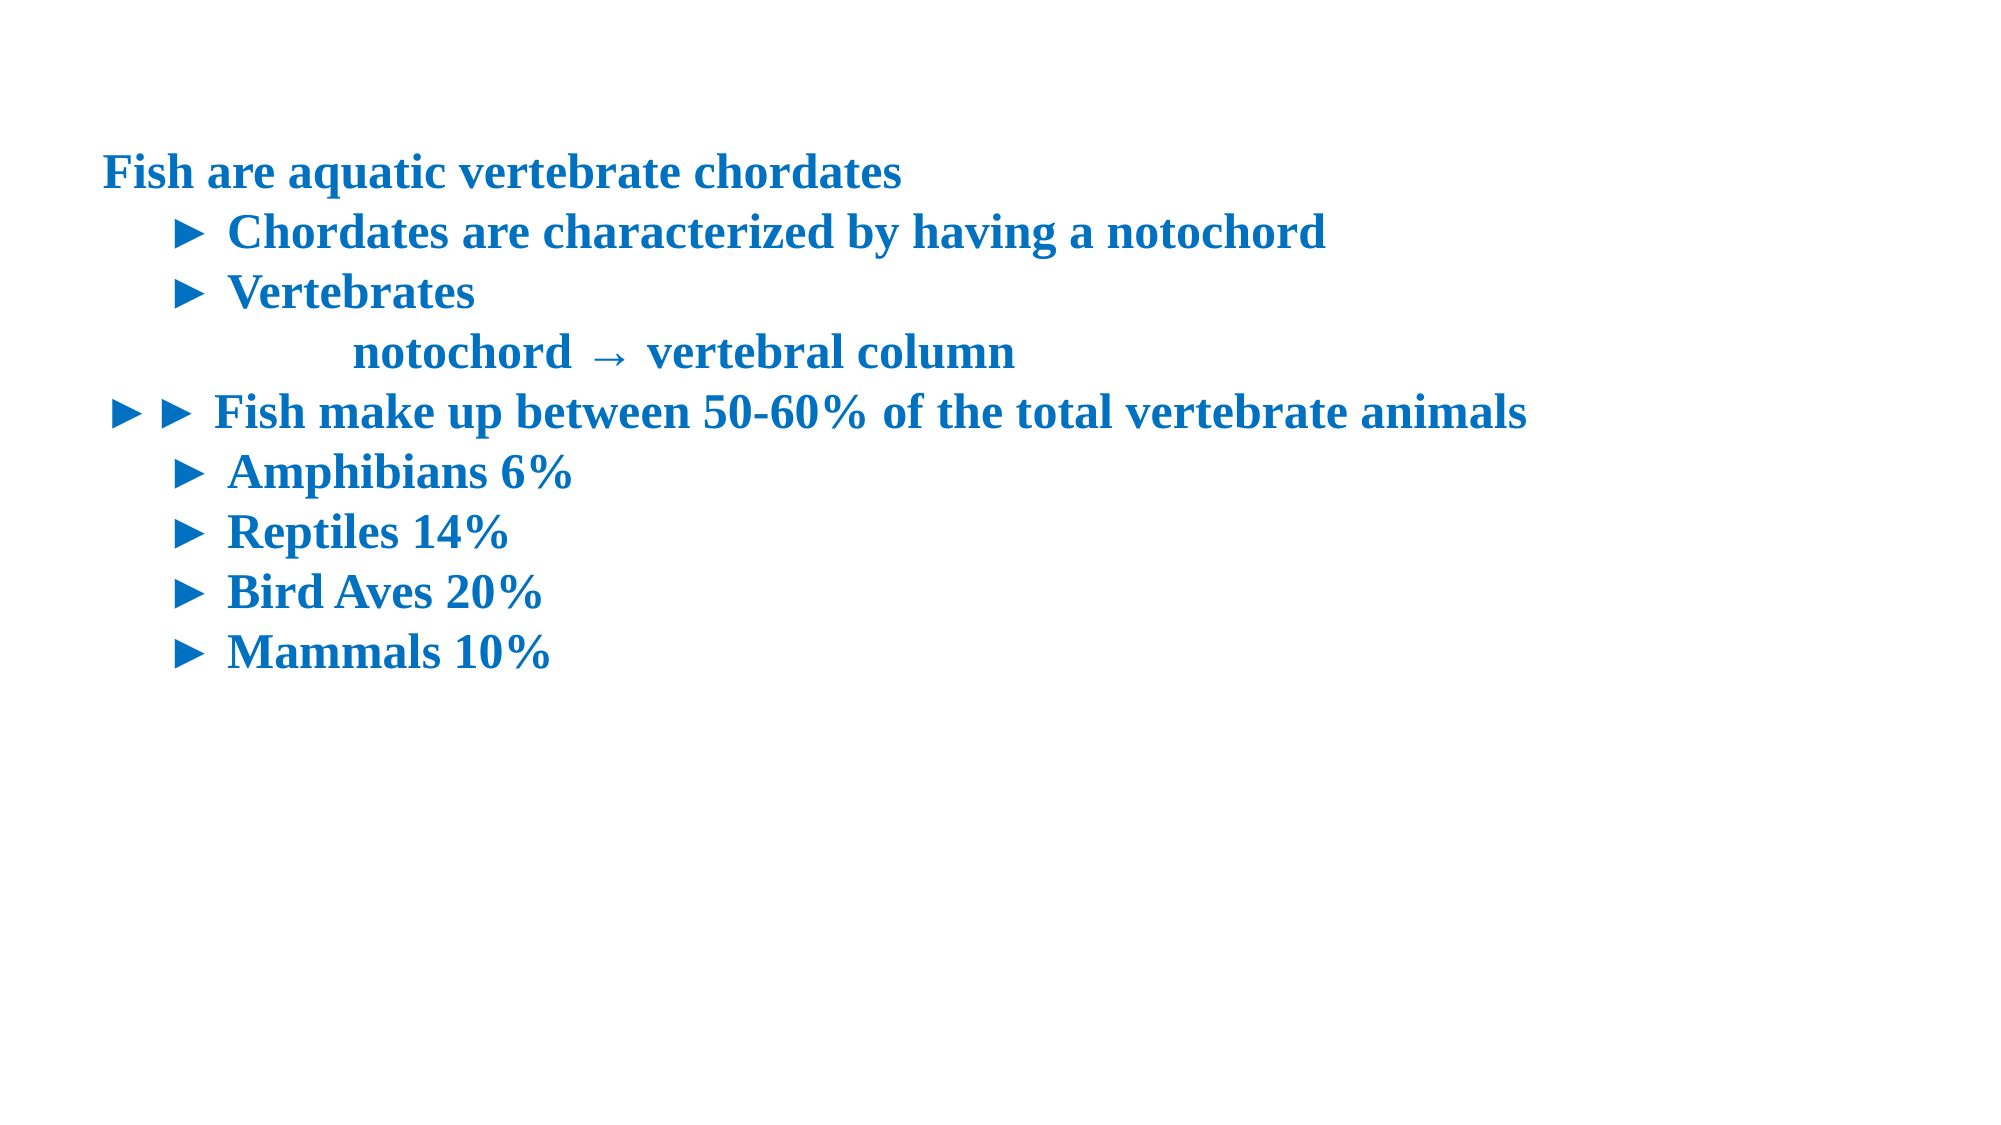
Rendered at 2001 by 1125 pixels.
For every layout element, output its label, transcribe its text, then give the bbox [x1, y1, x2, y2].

text_box Fish are aquatic vertebrate chordates ► Chordates are characterized by having a notochord ► Vertebrates notochord → vertebral column ►► Fish make up between 50-60% of the total vertebrate animals ► Amphibians 6% ► Reptiles 14% ► Bird Aves 20% ► Mammals 10% [87, 131, 1899, 926]
